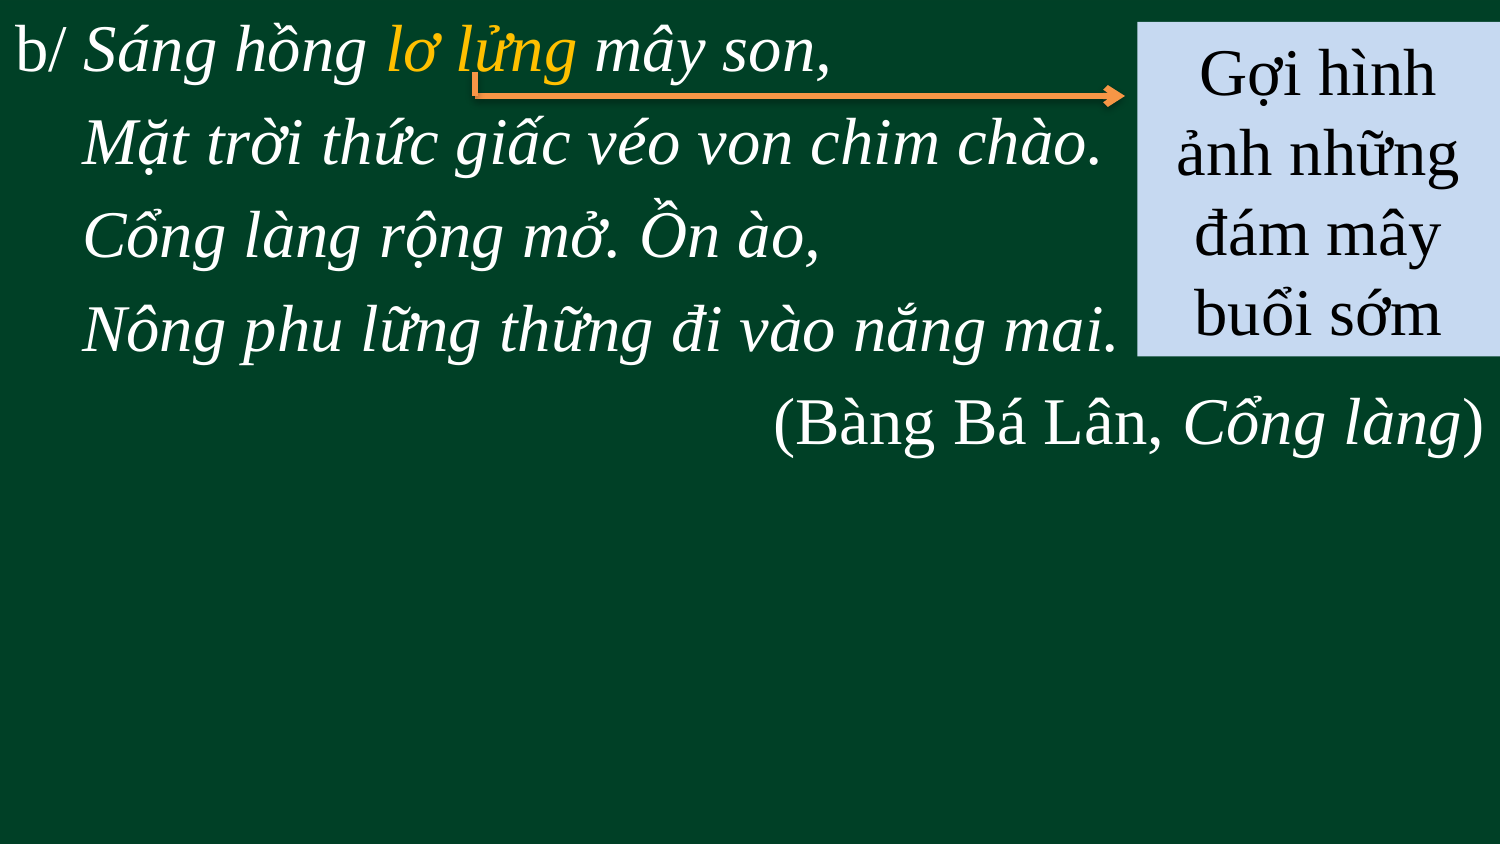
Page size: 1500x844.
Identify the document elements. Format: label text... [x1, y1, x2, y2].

list b/ Sáng hồng lơ lửng mây son, Mặt trời thức giấc véo von chim chào. Cổng làng rộng mở. Ồn ào, Nông phu lững thững đi vào nắng mai. (Bàng Bá Lân, Cổng làng) [0, 0, 1500, 844]
text_box Gợi hình ảnh những đám mây buổi sớm [1137, 21, 1500, 357]
